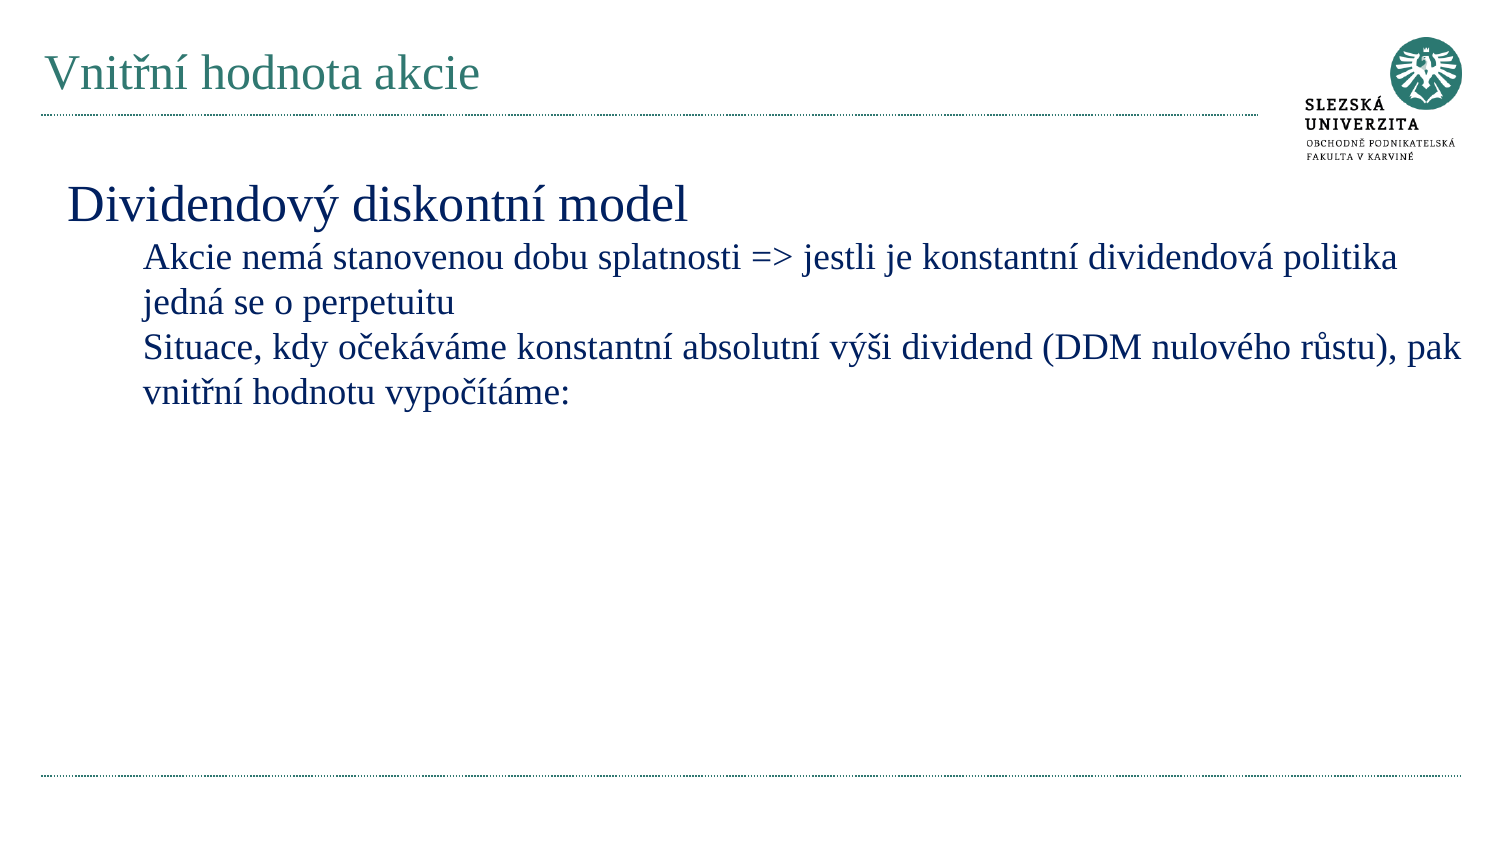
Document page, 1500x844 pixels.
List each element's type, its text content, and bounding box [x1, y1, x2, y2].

title Vnitřní hodnota akcie [29, 32, 1069, 127]
picture [1305, 37, 1462, 160]
